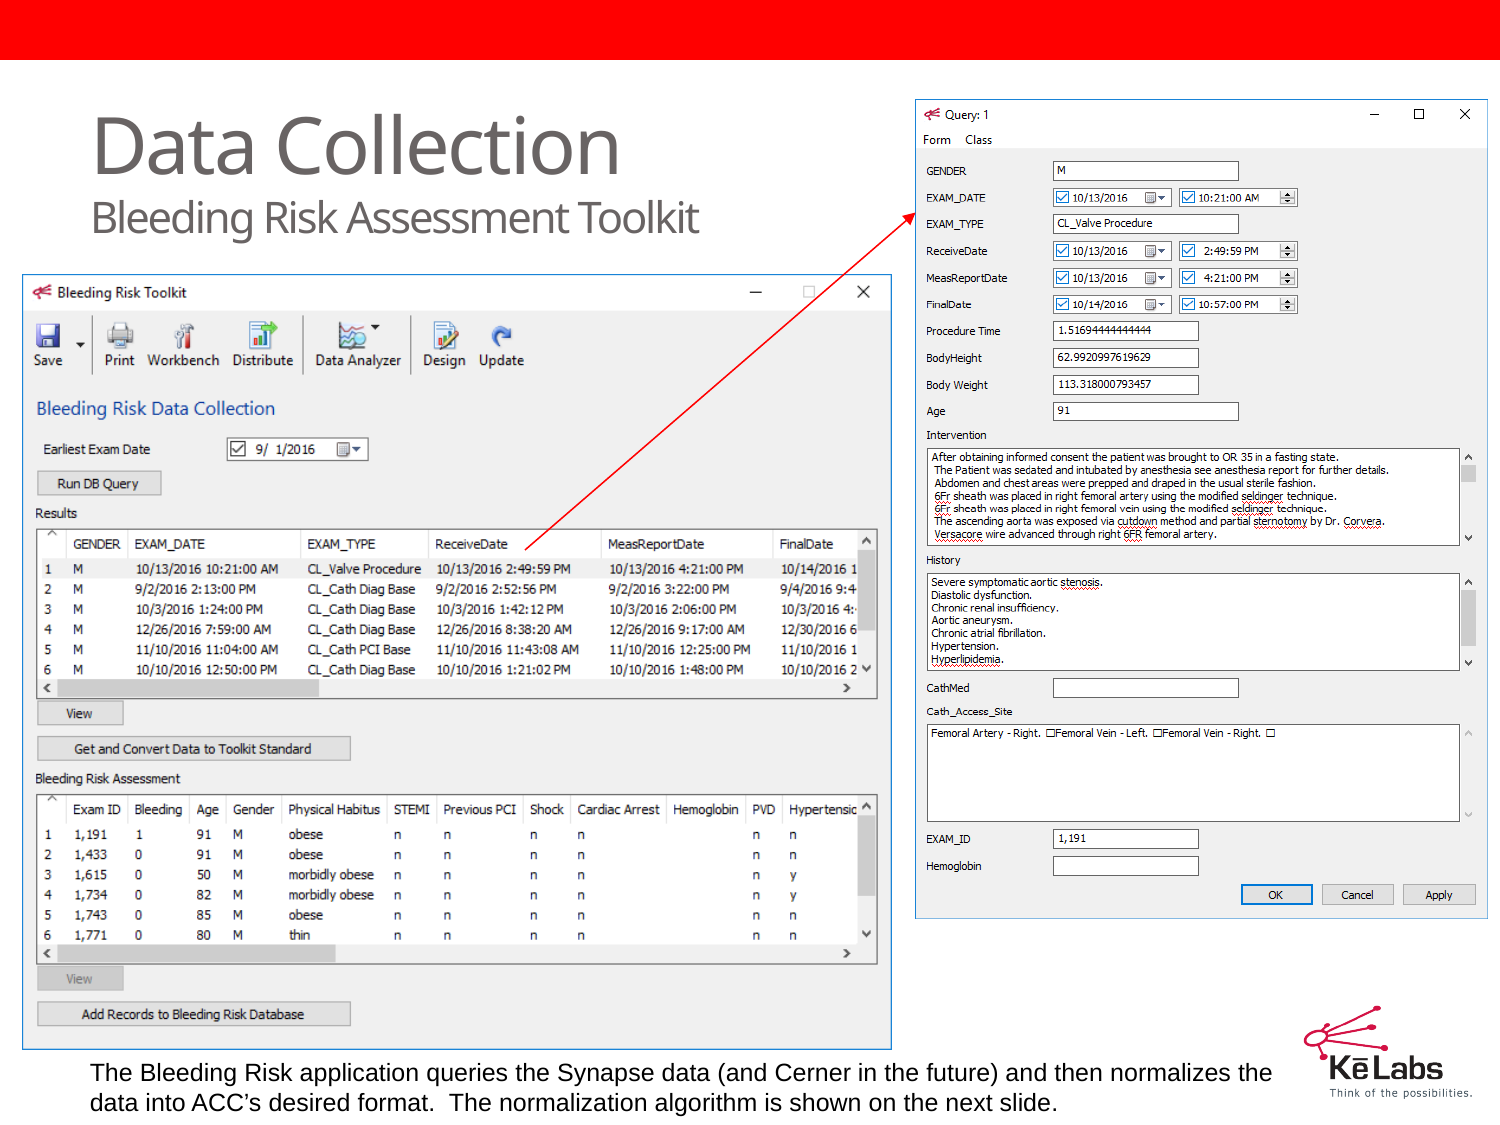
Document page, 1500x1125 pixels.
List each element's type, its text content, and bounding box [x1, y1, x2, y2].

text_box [524, 212, 916, 551]
title Data Collection Bleeding Risk Assessment Toolkit [75, 87, 1425, 250]
picture [22, 274, 892, 1050]
text_box The Bleeding Risk application queries the Synapse data (and Cerner in the future) and then normalizes the data into ACC’s desired format. The normalization algorithm is shown on the next slide. [75, 1049, 1300, 1124]
picture [1299, 999, 1476, 1105]
picture [915, 99, 1488, 919]
